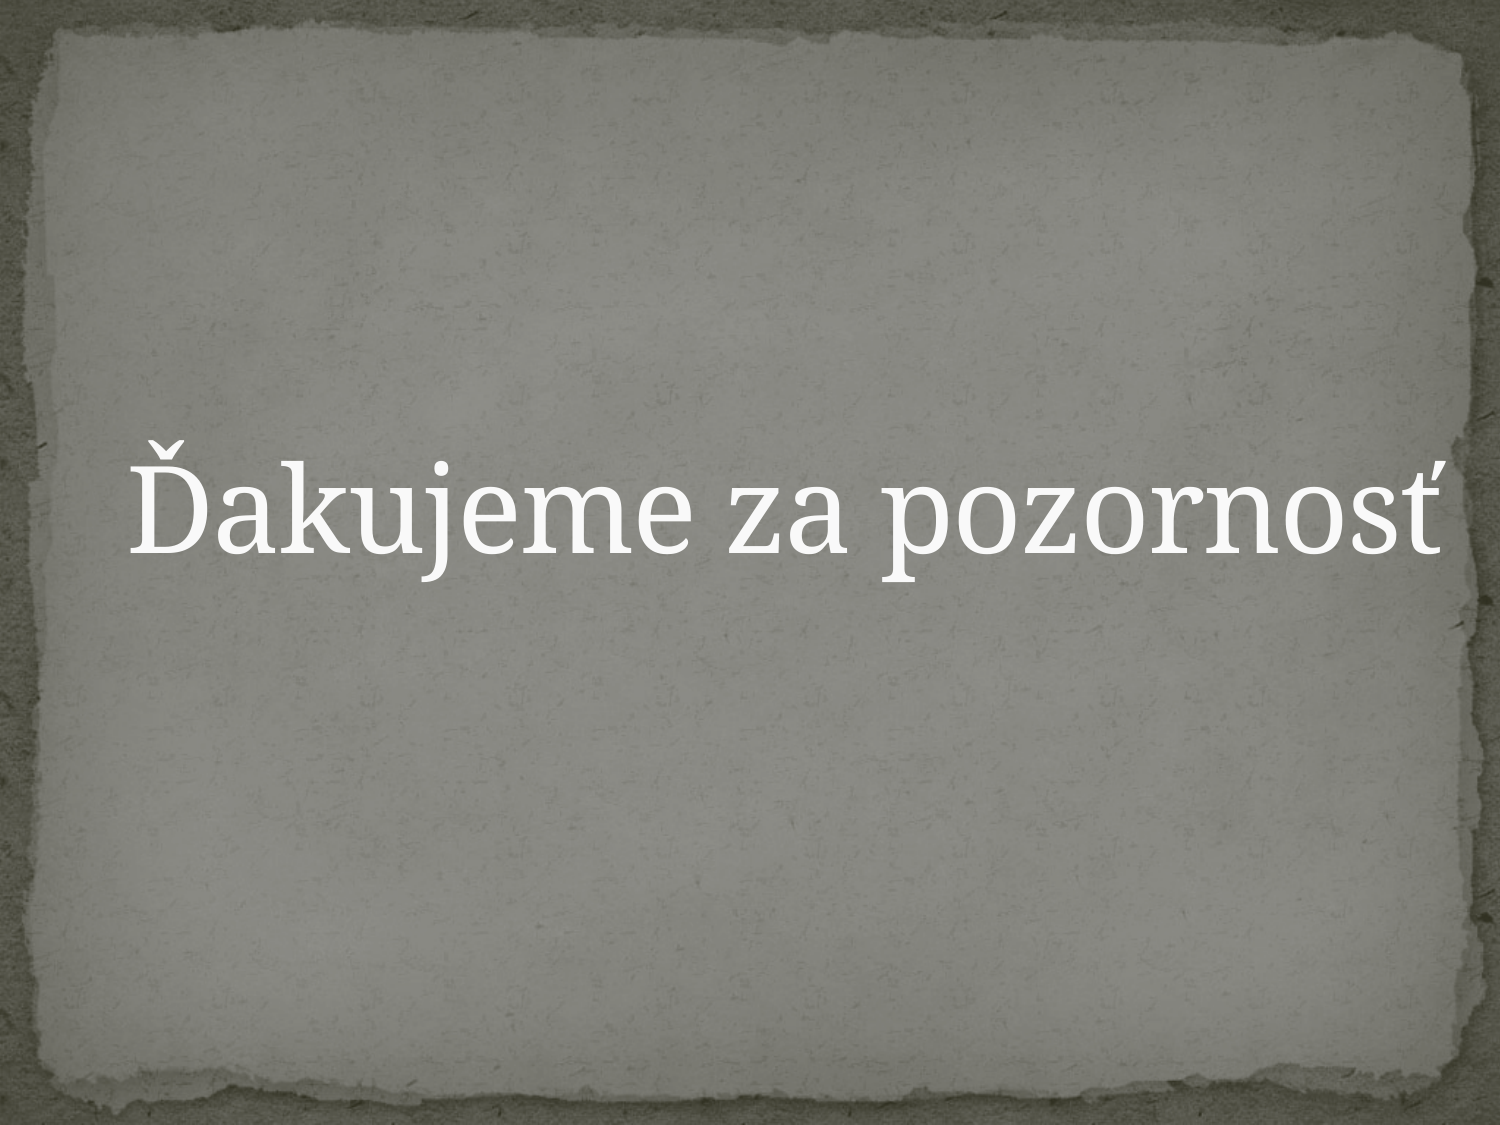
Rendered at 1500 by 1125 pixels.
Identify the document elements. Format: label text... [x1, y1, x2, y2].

title Ďakujeme za pozornosť [112, 385, 1459, 586]
